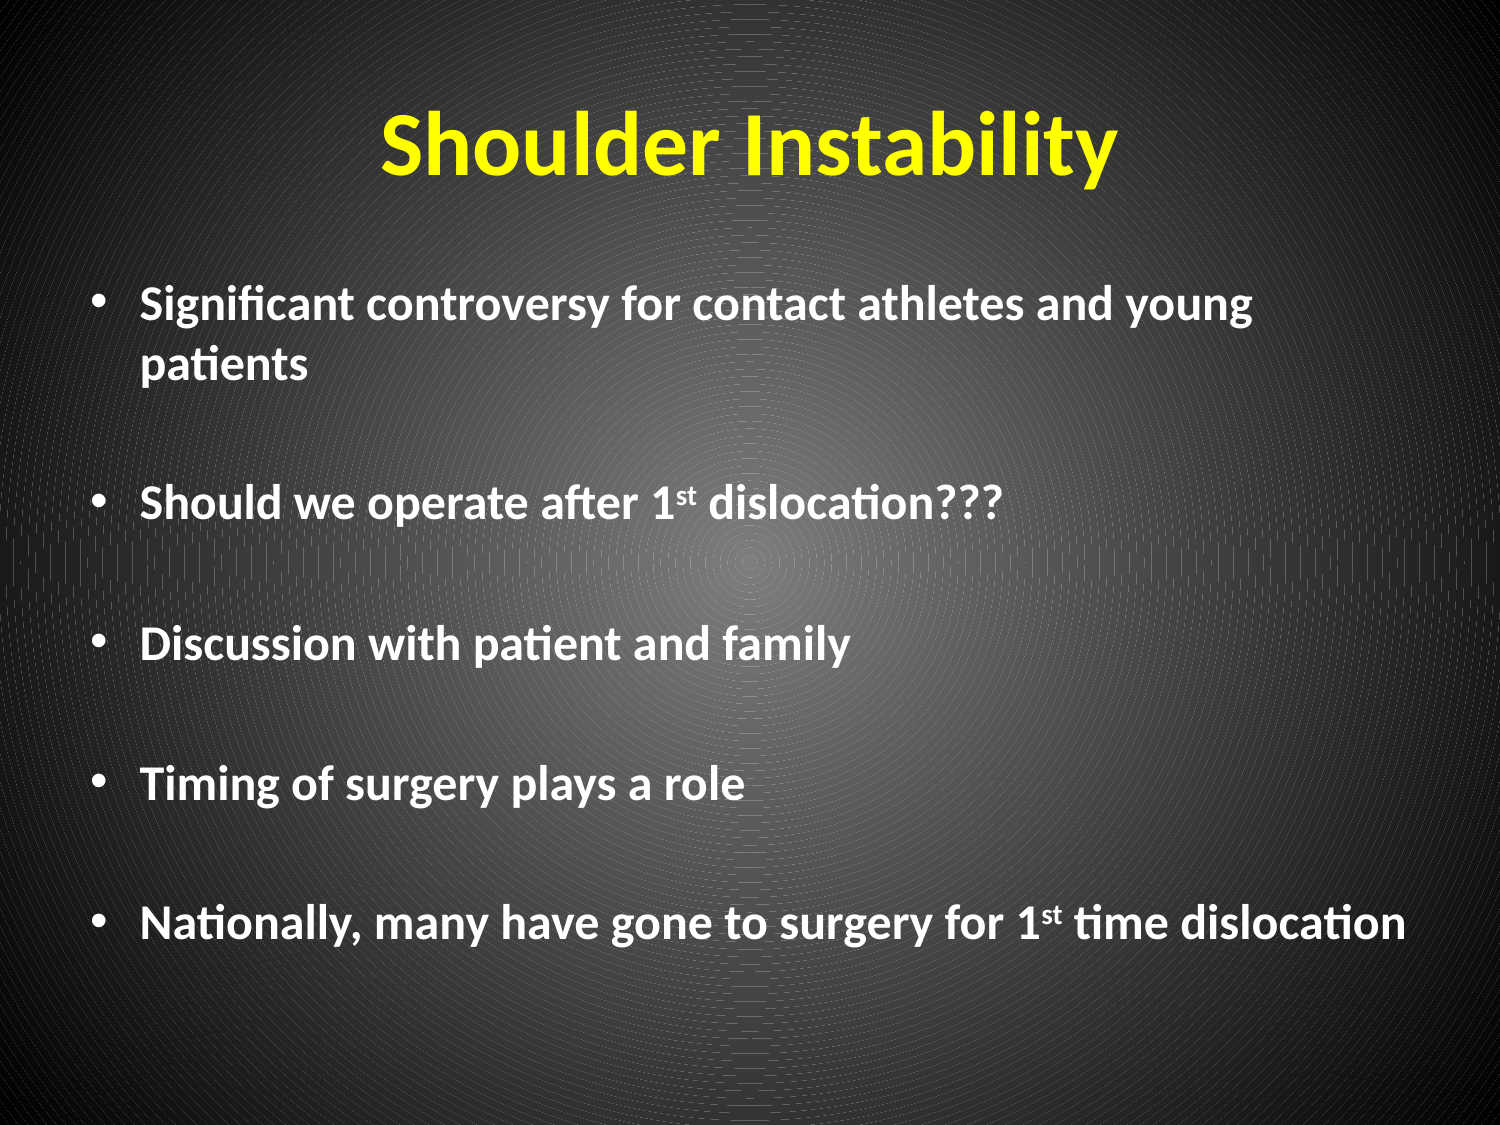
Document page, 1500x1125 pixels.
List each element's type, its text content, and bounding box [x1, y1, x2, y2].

title Shoulder Instability [75, 45, 1425, 233]
list Significant controversy for contact athletes and young patients Should we operate after 1st dislocation??? Discussion with patient and family Timing of surgery plays a role Nationally, many have gone to surgery for 1st time dislocation [75, 262, 1425, 1005]
